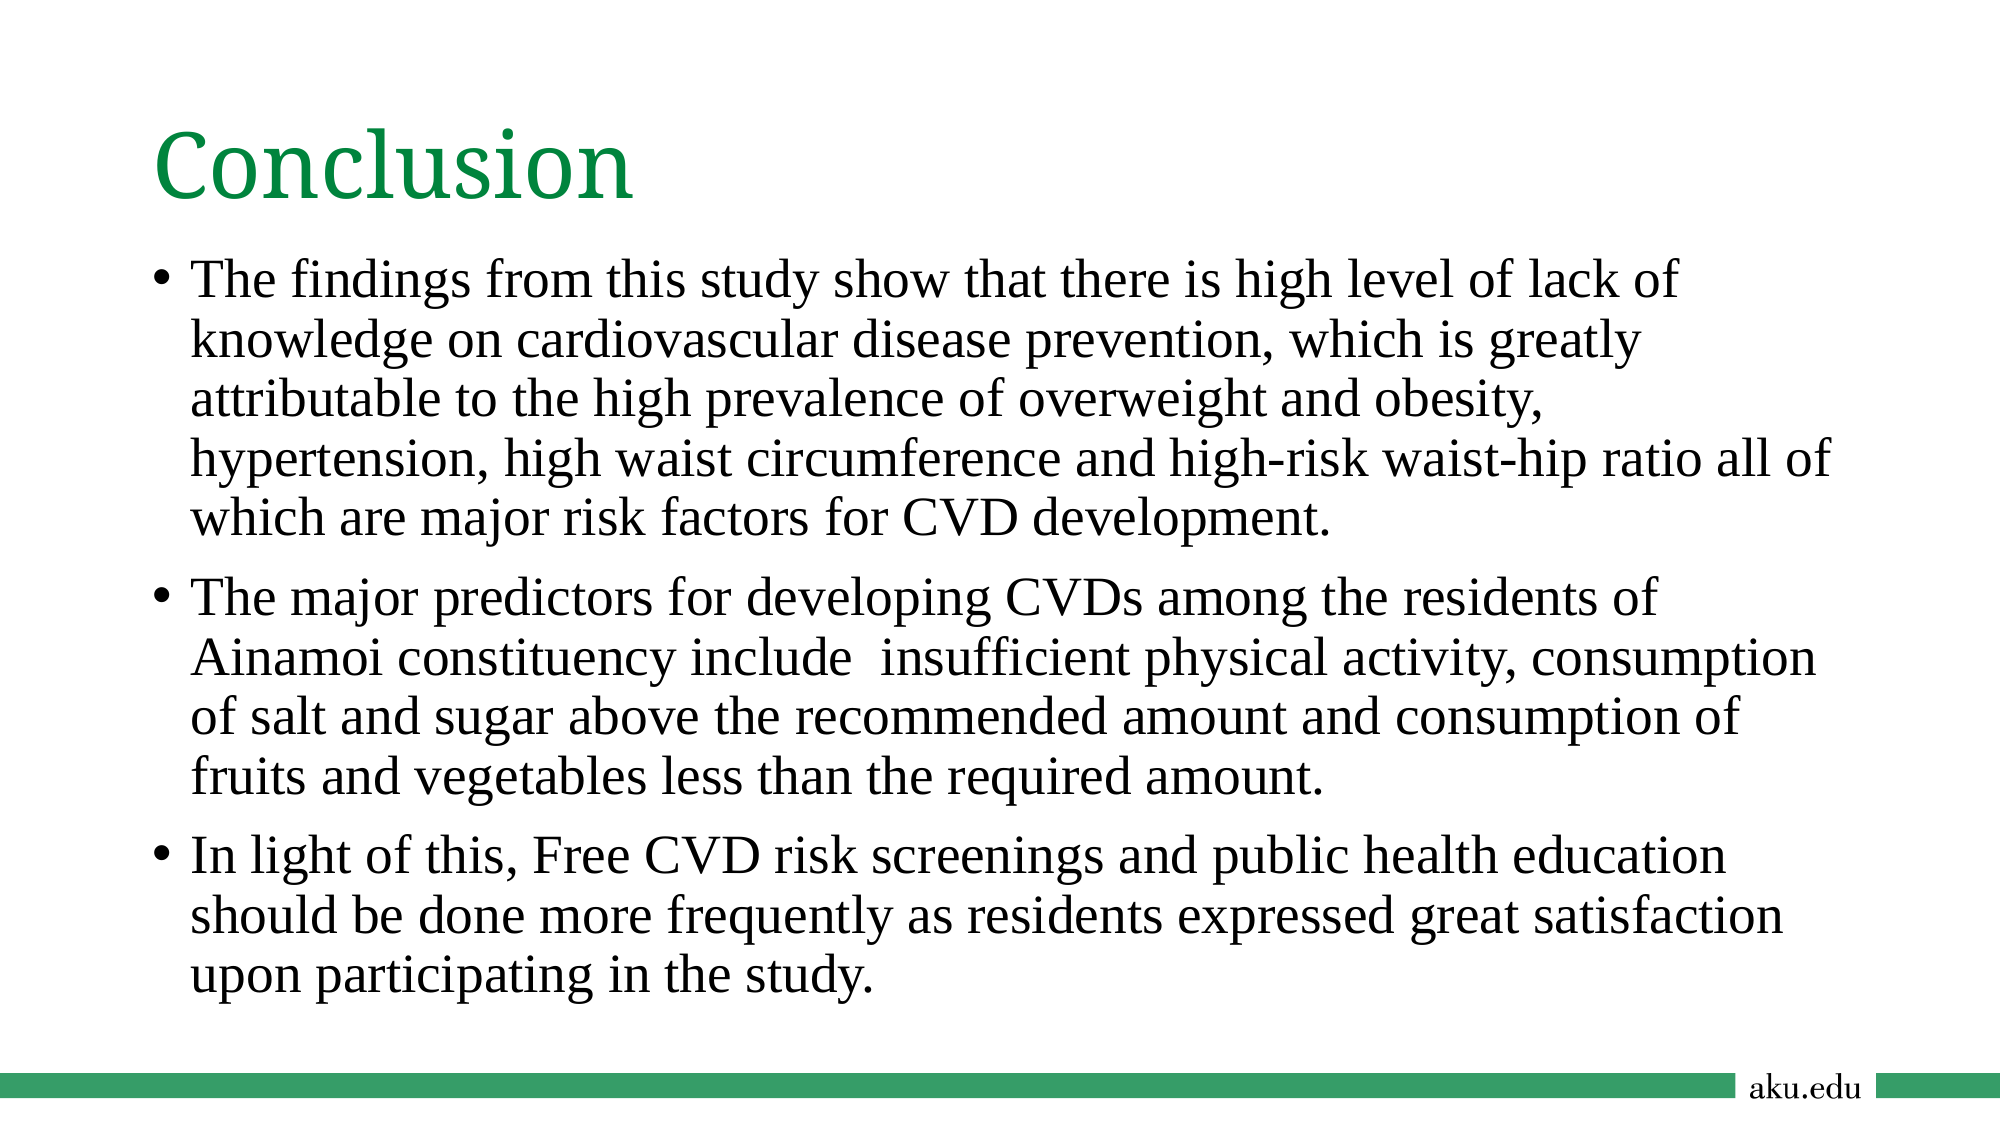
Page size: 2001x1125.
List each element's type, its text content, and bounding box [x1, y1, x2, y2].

list The findings from this study show that there is high level of lack of knowledge on cardiovascular disease prevention, which is greatly attributable to the high prevalence of overweight and obesity, hypertension, high waist circumference and high-risk waist-hip ratio all of which are major risk factors for CVD development. The major predictors for developing CVDs among the residents of Ainamoi constituency include insufficient physical activity, consumption of salt and sugar above the recommended amount and consumption of fruits and vegetables less than the required amount. In light of this, Free CVD risk screenings and public health education should be done more frequently as residents expressed great satisfaction upon participating in the study. [137, 242, 1863, 1014]
picture [1750, 1073, 1861, 1099]
title Conclusion [137, 59, 1863, 242]
